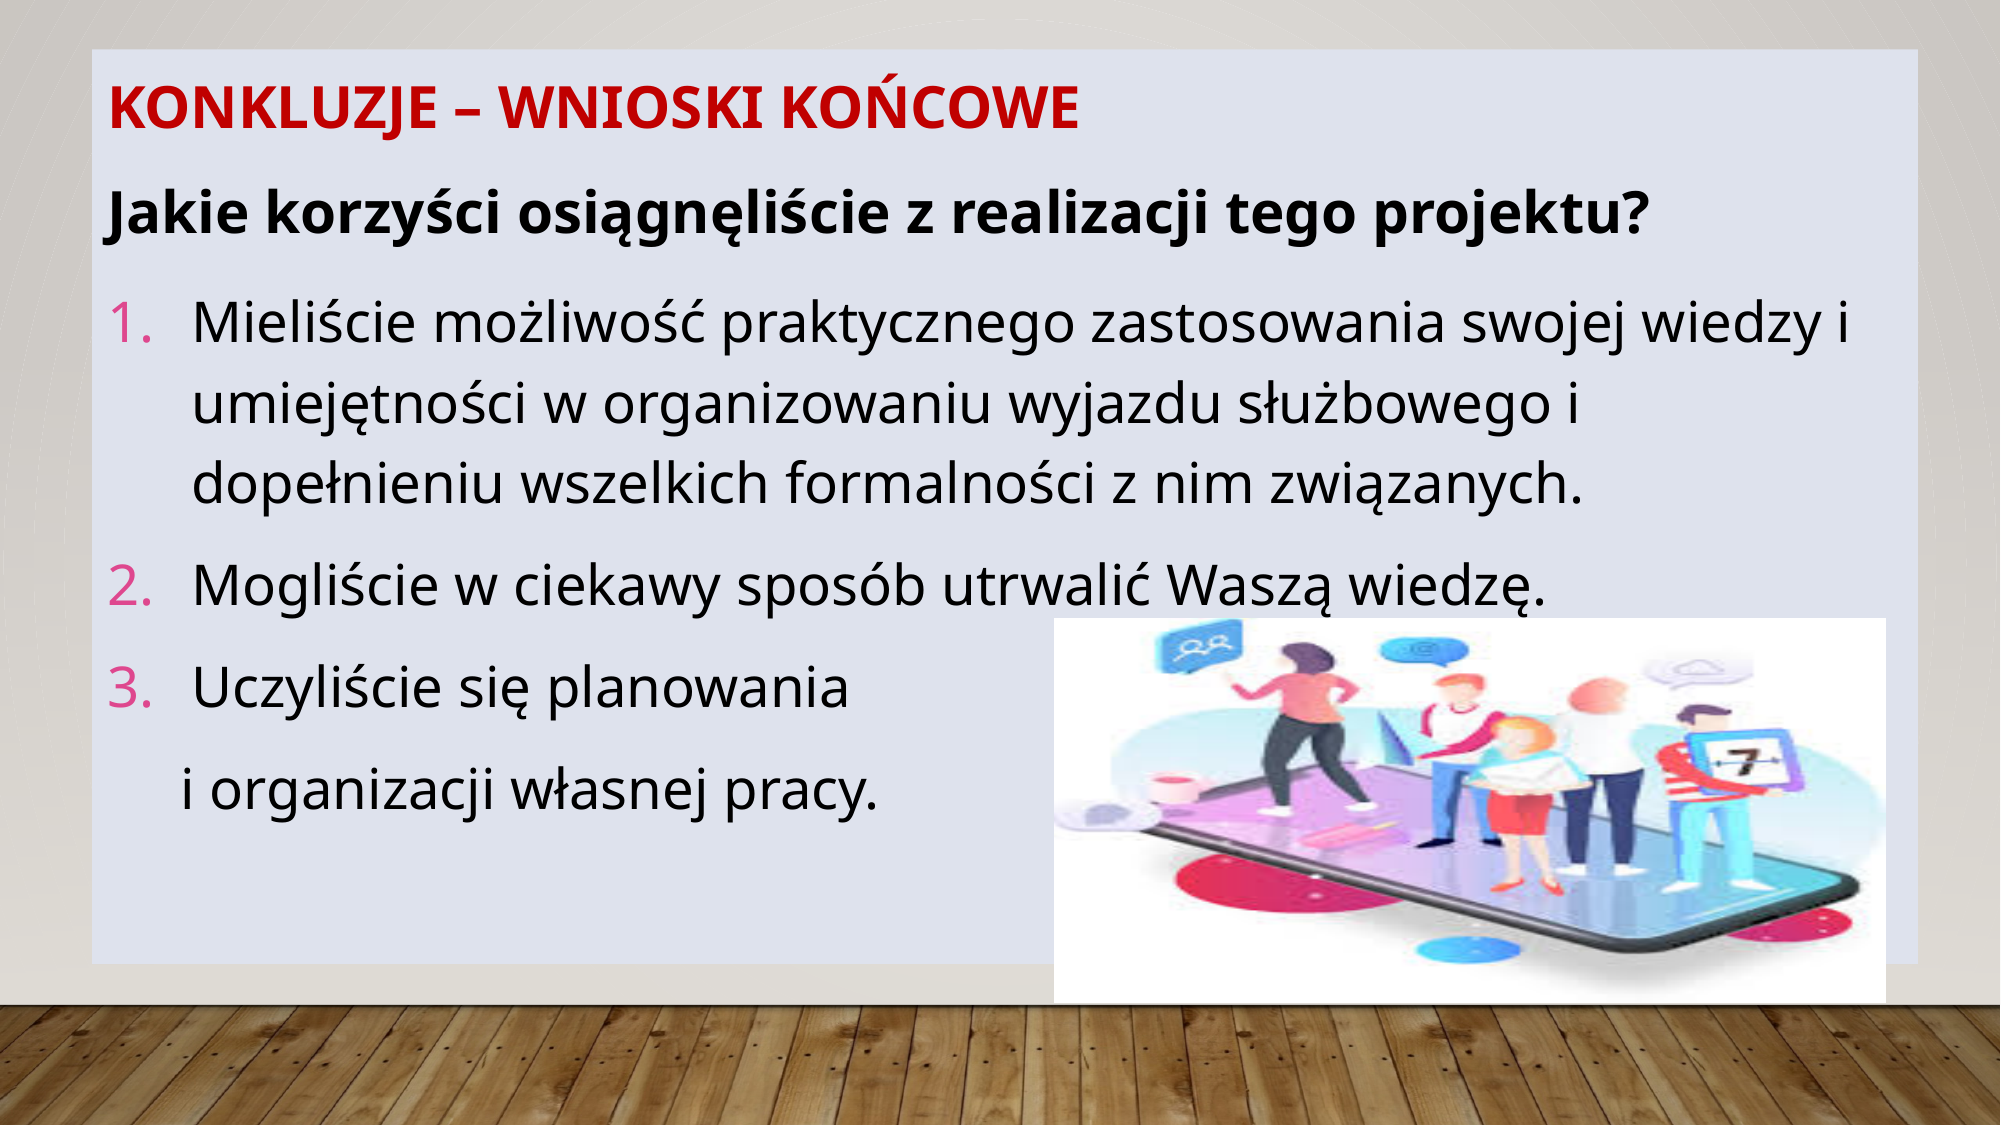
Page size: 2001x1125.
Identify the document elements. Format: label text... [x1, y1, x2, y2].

list KONKLUZJE – WNIOSKI KOŃCOWE Jakie korzyści osiągnęliście z realizacji tego projektu? Mieliście możliwość praktycznego zastosowania swojej wiedzy i umiejętności w organizowaniu wyjazdu służbowego i dopełnieniu wszelkich formalności z nim związanych. Mogliście w ciekawy sposób utrwalić Waszą wiedzę. Uczyliście się planowania i organizacji własnej pracy. [92, 49, 1918, 964]
picture [0, 1005, 2000, 1125]
picture [1054, 618, 1886, 1004]
